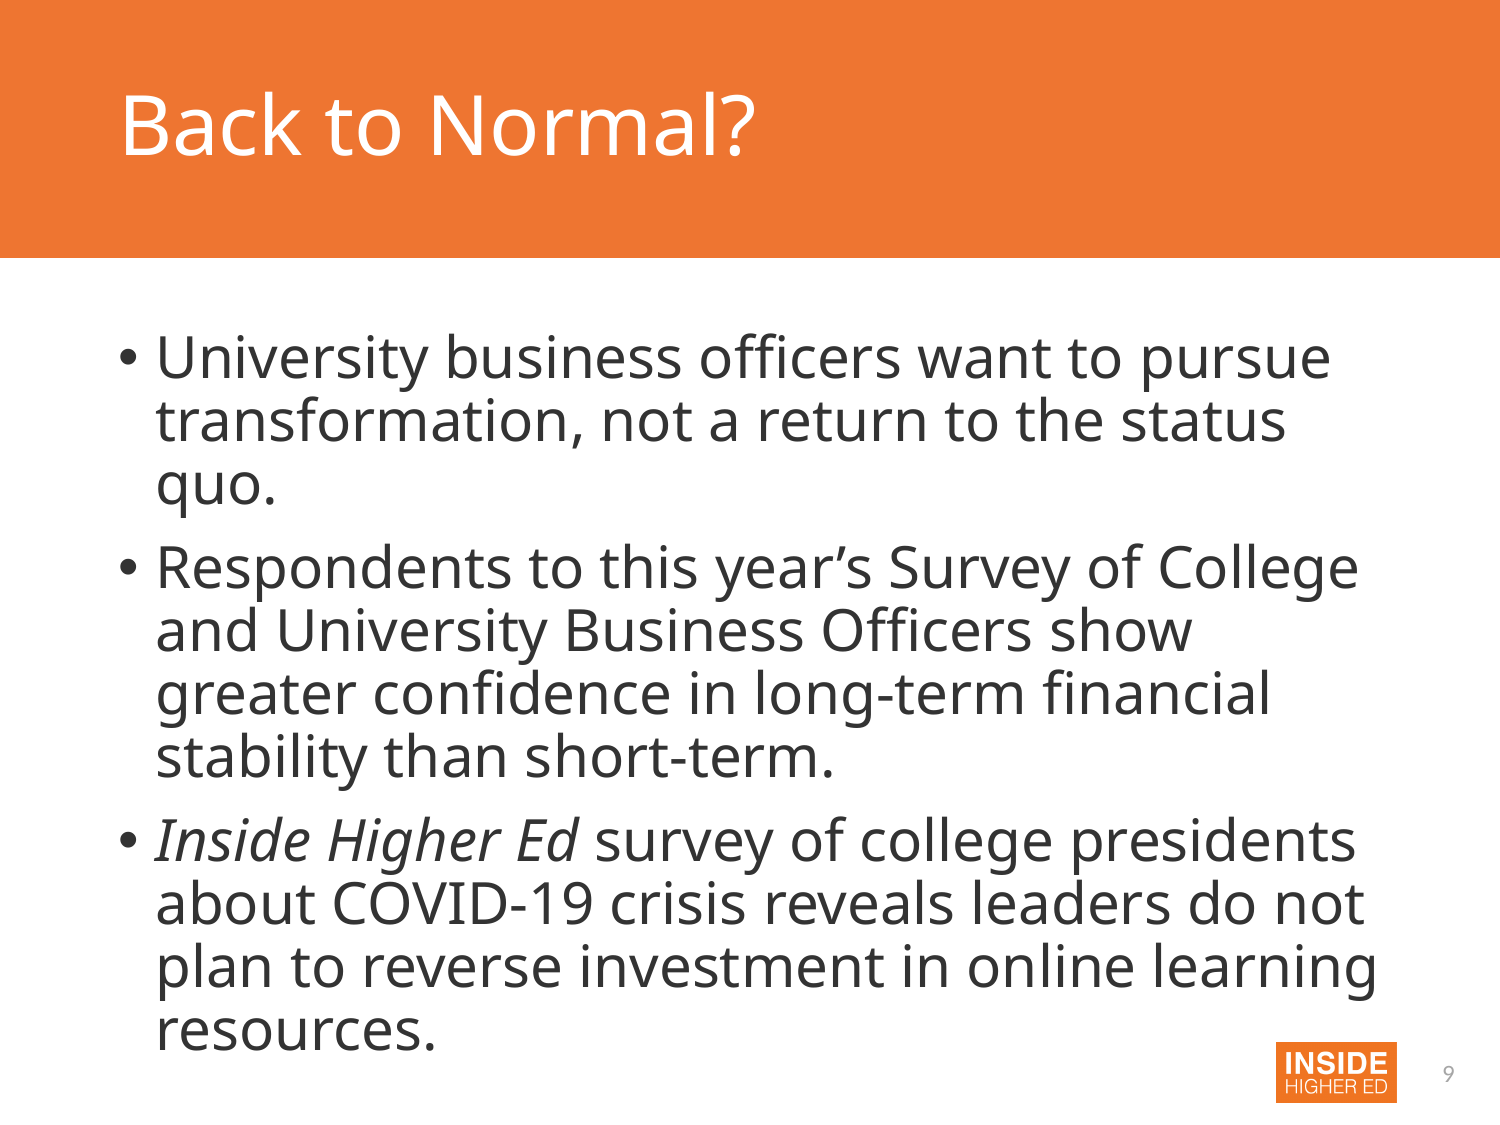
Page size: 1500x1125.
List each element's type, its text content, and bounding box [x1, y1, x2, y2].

title Back to Normal? [103, 0, 1397, 256]
list University business officers want to pursue transformation, not a return to the status quo. Respondents to this year’s Survey of College and University Business Officers show greater confidence in long-term financial stability than short-term. Inside Higher Ed survey of college presidents about COVID-19 crisis reveals leaders do not plan to reverse investment in online learning resources. [103, 321, 1397, 992]
picture [1276, 1042, 1397, 1103]
